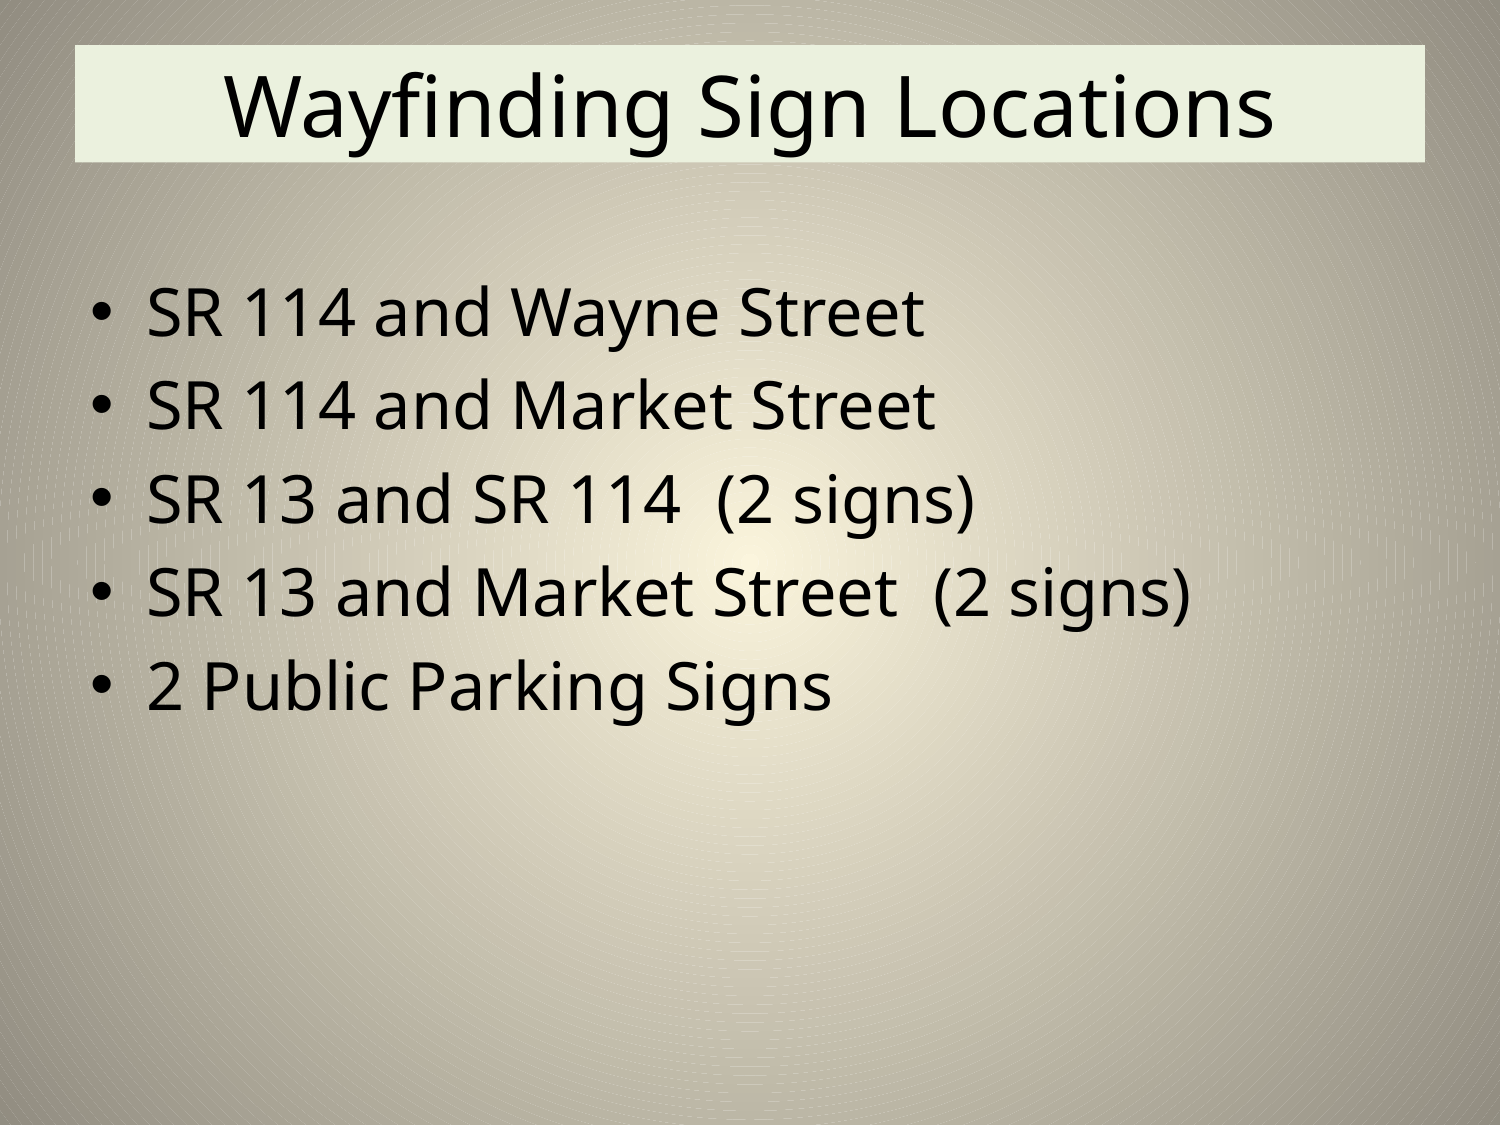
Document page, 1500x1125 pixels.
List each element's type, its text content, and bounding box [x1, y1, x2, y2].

title Wayfinding Sign Locations [75, 45, 1425, 163]
list SR 114 and Wayne Street SR 114 and Market Street SR 13 and SR 114 (2 signs) SR 13 and Market Street (2 signs) 2 Public Parking Signs [75, 262, 1425, 1005]
